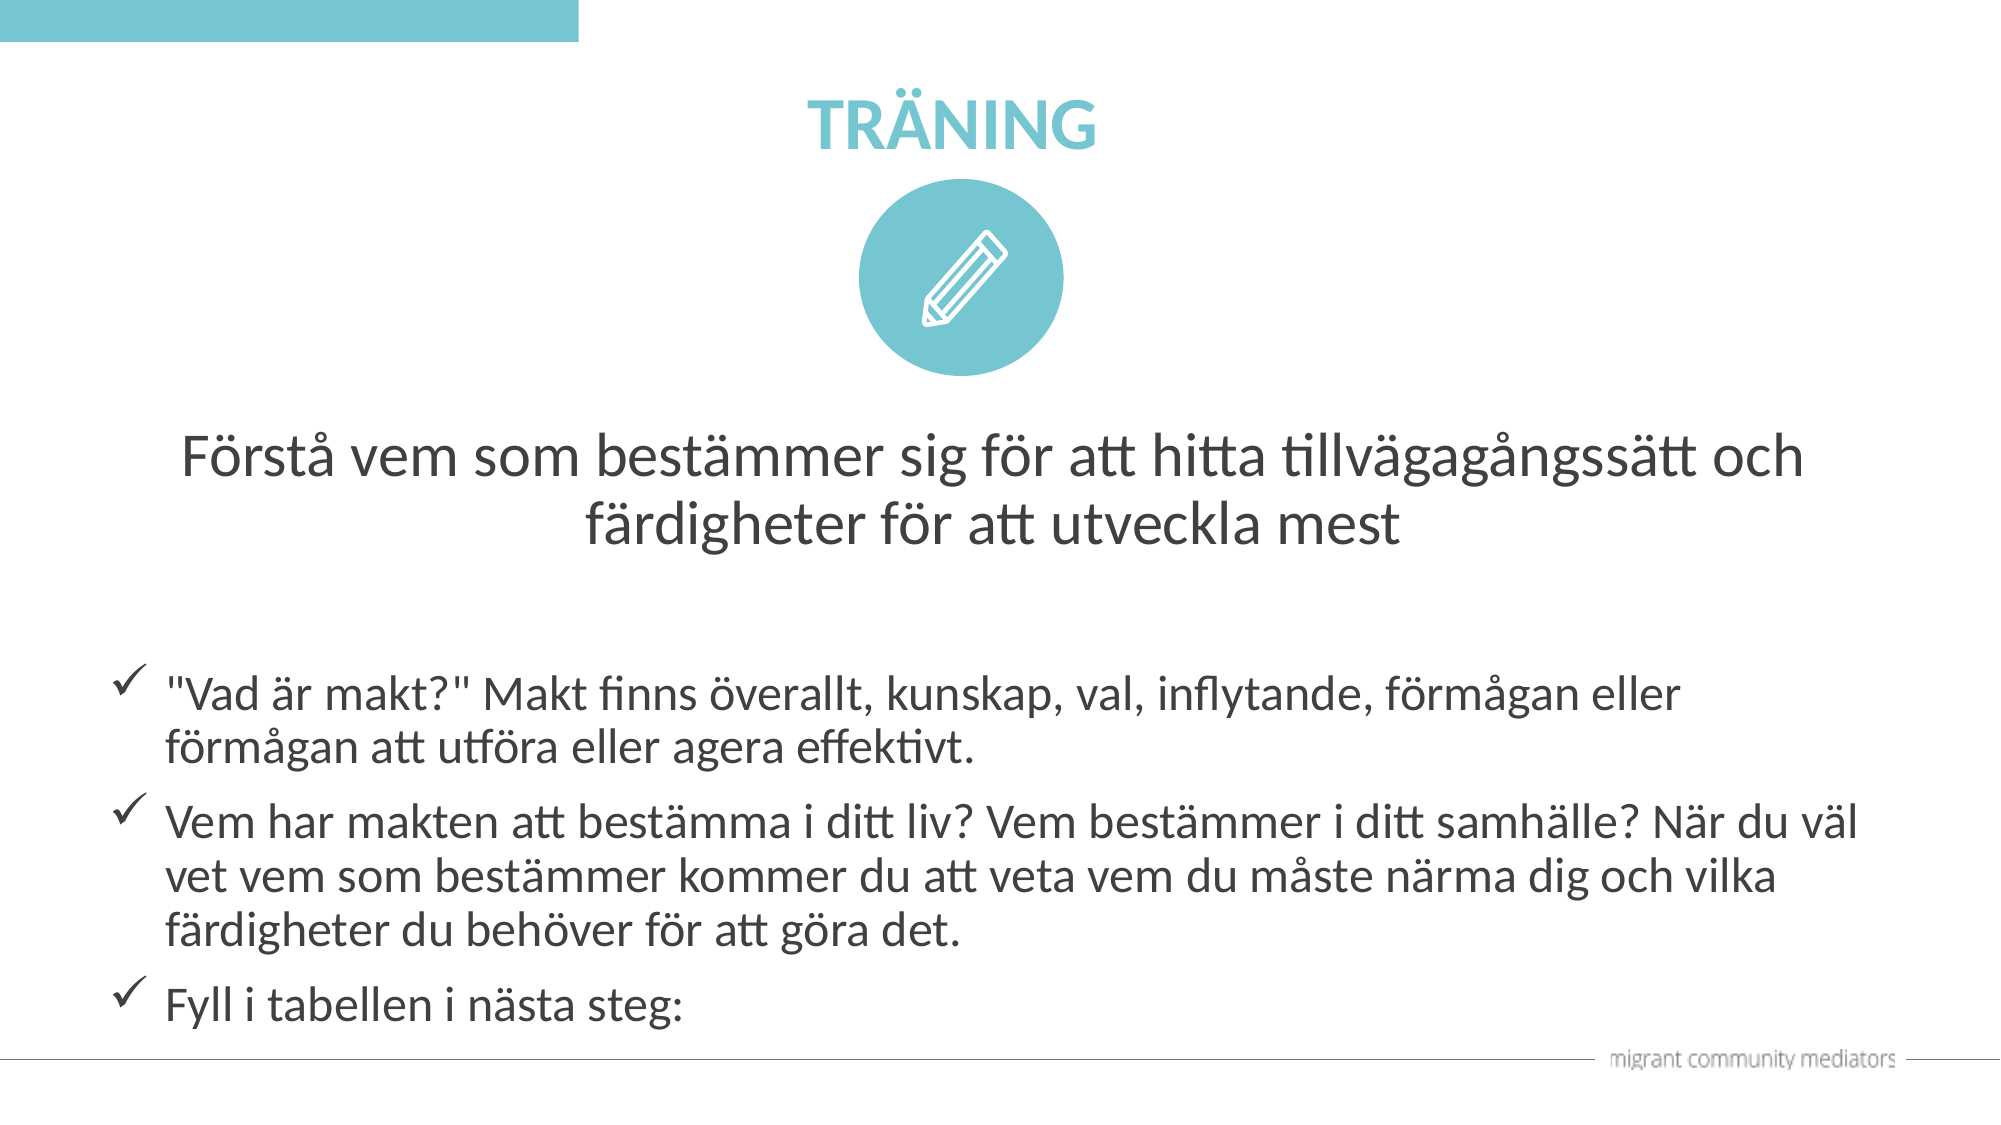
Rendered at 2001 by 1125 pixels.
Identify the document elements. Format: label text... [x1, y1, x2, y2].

list TRÄNING [792, 77, 1142, 182]
list Förstå vem som bestämmer sig för att hitta tillvägagångssätt och färdigheter för att utveckla mest "Vad är makt?" Makt finns överallt, kunskap, val, inflytande, förmågan eller förmågan att utföra eller agera effektivt. Vem har makten att bestämma i ditt liv? Vem bestämmer i ditt samhälle? När du väl vet vem som bestämmer kommer du att veta vem du måste närma dig och vilka färdigheter du behöver för att göra det. Fyll i tabellen i nästa steg: [93, 415, 1895, 1055]
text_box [924, 232, 1006, 325]
text_box [858, 182, 1064, 376]
